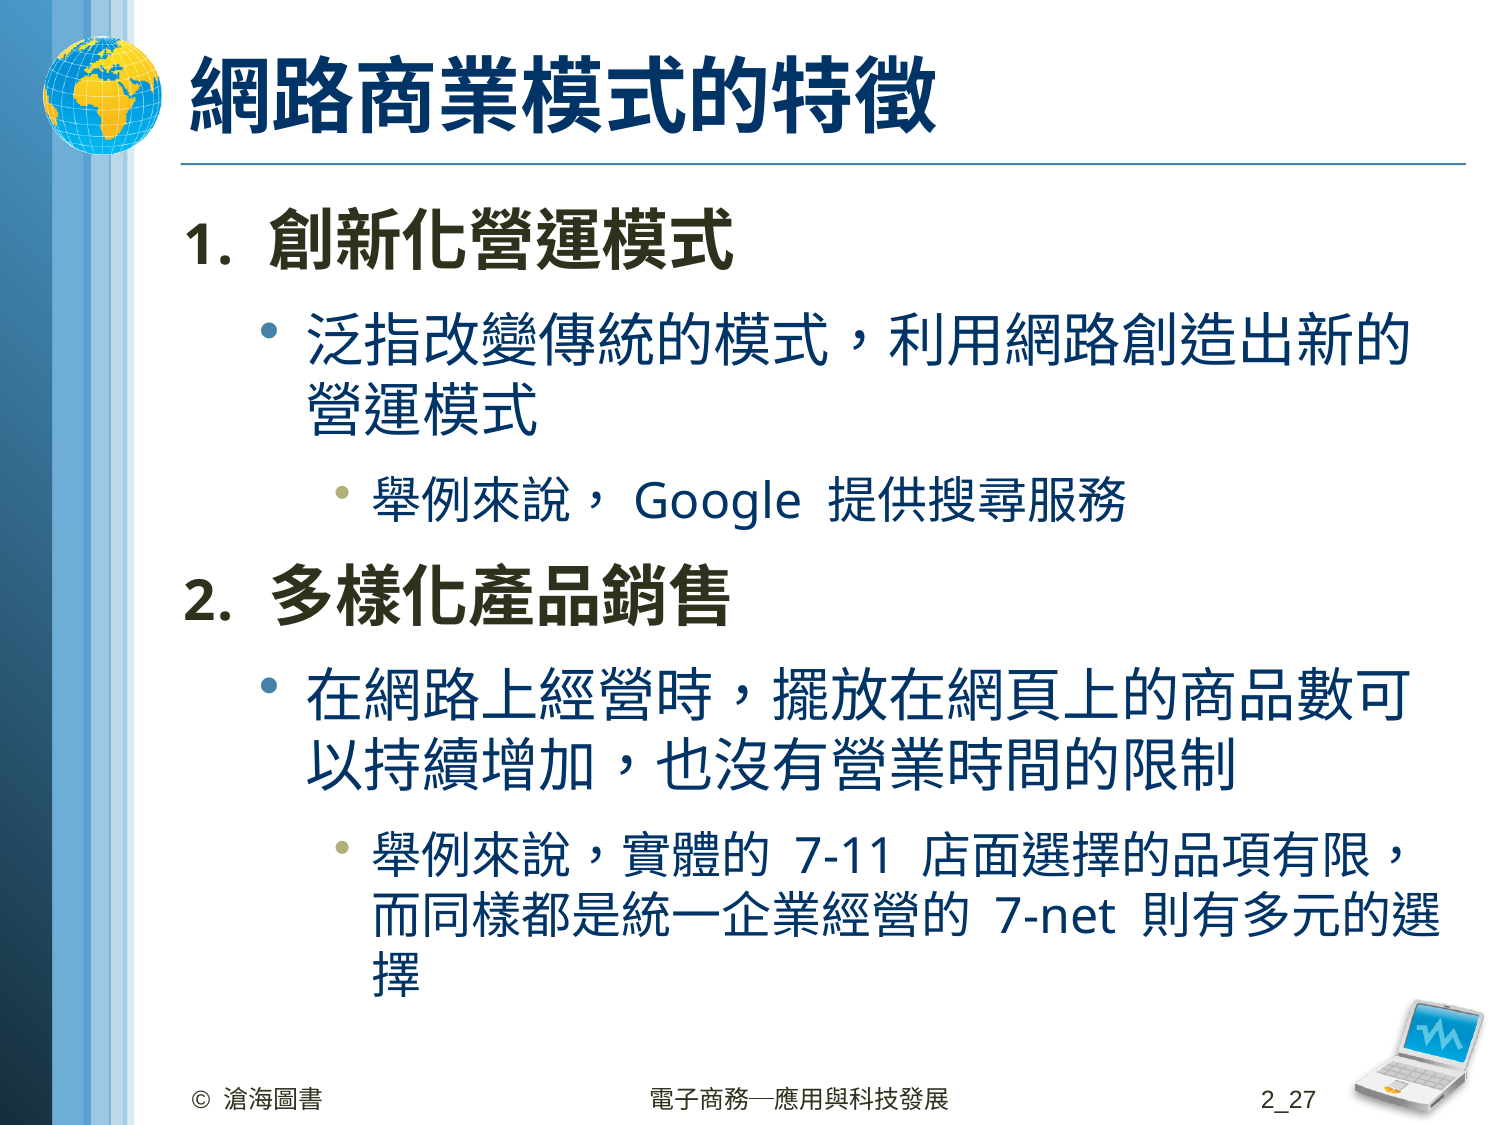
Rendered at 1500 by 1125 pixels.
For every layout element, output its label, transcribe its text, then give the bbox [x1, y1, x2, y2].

slide_number 2_27 [1222, 1075, 1333, 1116]
list 創新化營運模式 泛指改變傳統的模式，利用網路創造出新的營運模式 舉例來說，Google 提供搜尋服務 多樣化產品銷售 在網路上經營時，擺放在網頁上的商品數可以持續增加，也沒有營業時間的限制 舉例來說，實體的 7-11 店面選擇的品項有限，而同樣都是統一企業經營的 7-net 則有多元的選擇 [168, 190, 1476, 1071]
slide_number © 滄海圖書 [176, 1075, 528, 1116]
picture [112, 107, 162, 155]
title 網路商業模式的特徵 [172, 10, 1479, 177]
footer 電子商務─應用與科技發展 [621, 1075, 977, 1116]
picture [43, 36, 162, 155]
picture [1355, 999, 1484, 1112]
